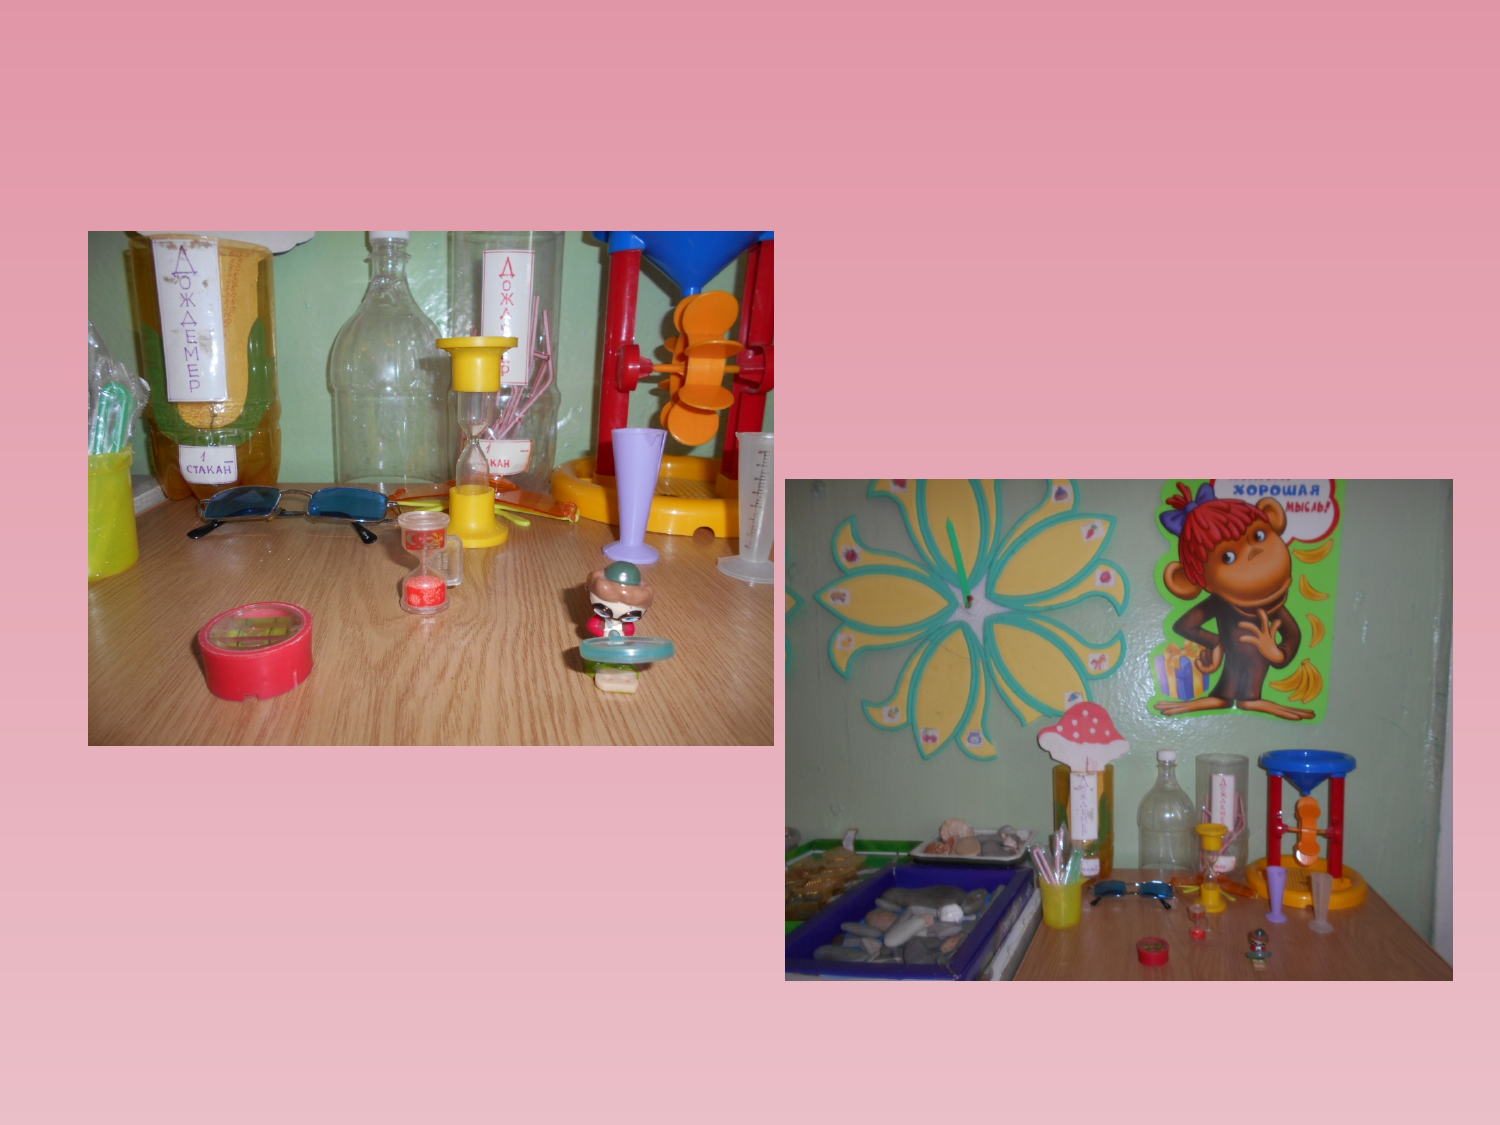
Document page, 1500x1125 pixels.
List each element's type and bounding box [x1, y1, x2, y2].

picture [88, 231, 774, 746]
picture [785, 479, 1453, 981]
